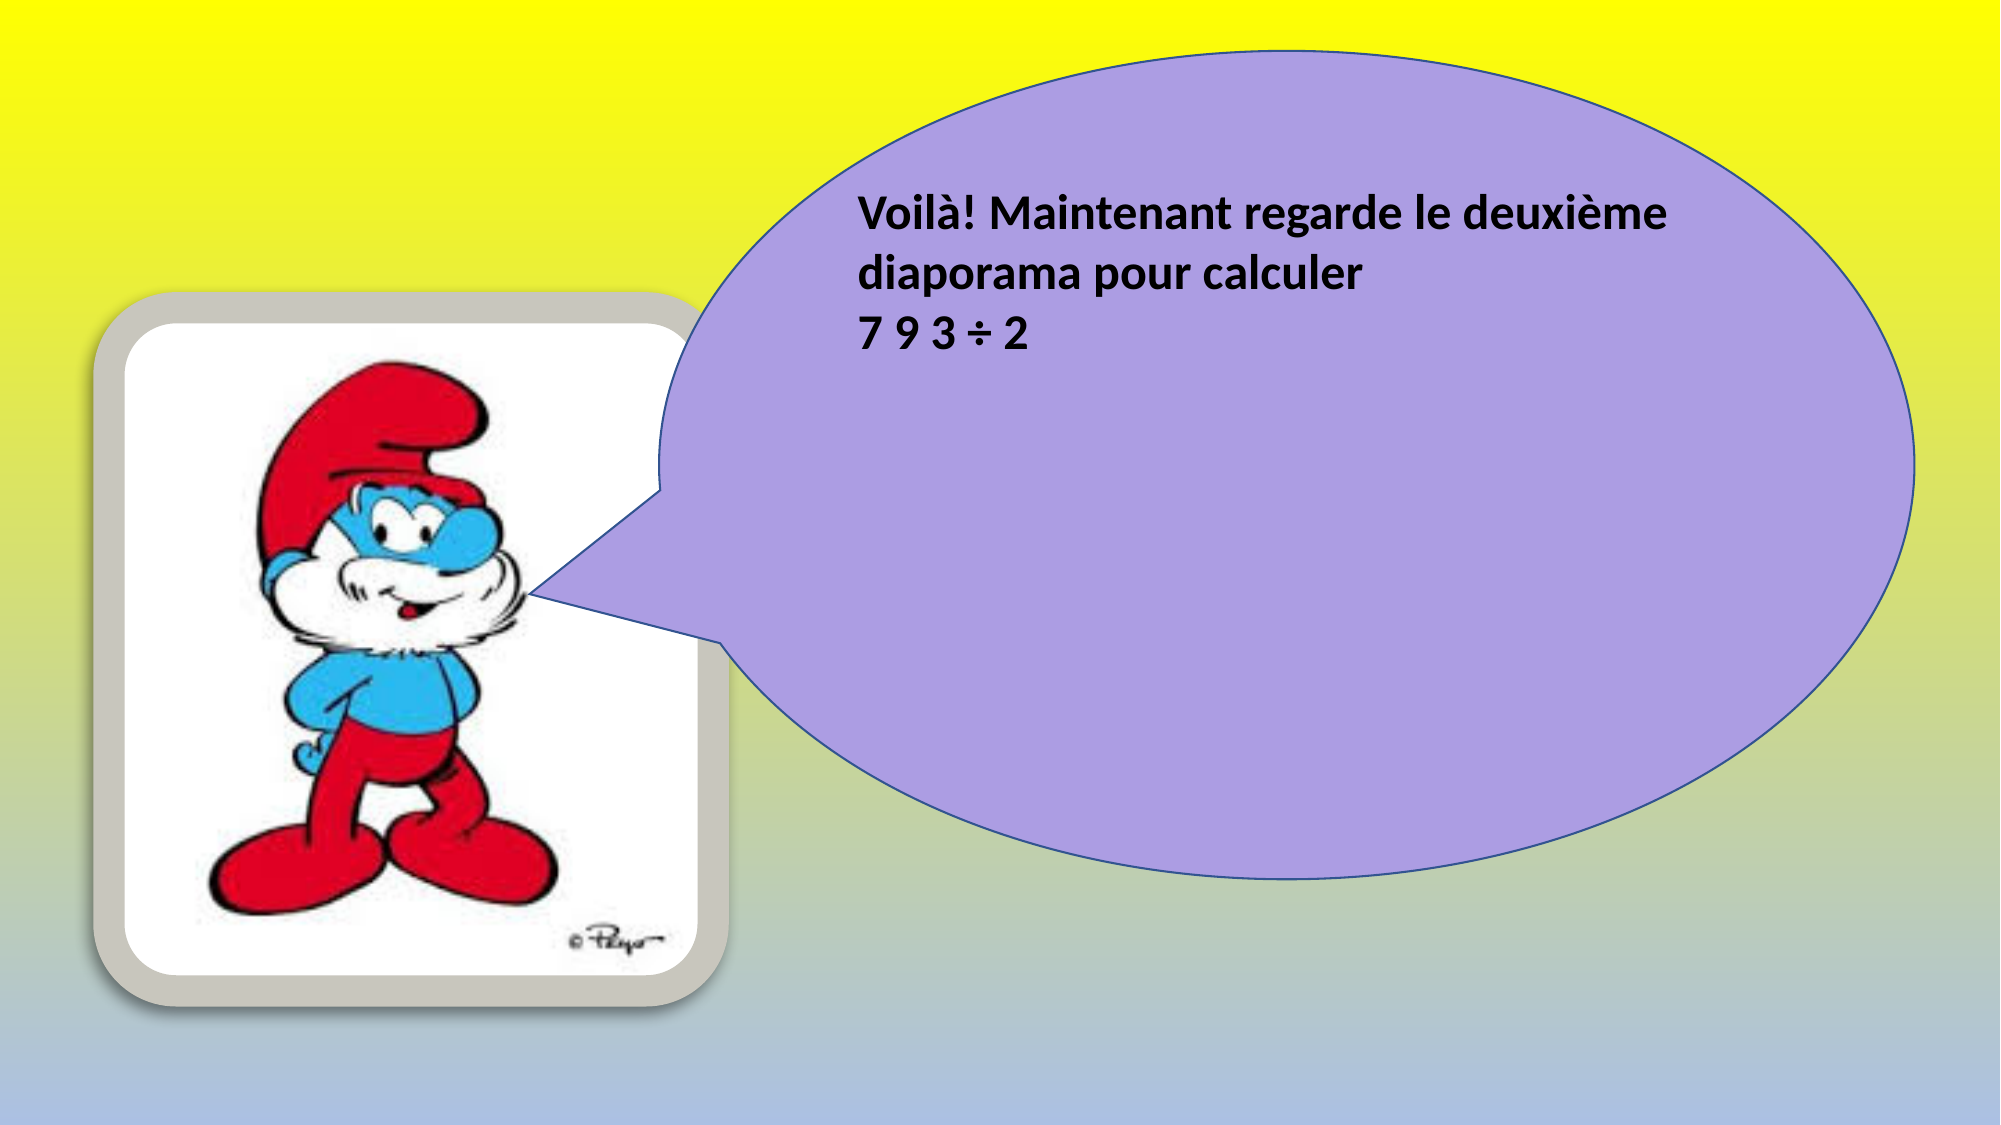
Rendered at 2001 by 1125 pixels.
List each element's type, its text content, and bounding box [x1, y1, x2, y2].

text_box Voilà! Maintenant regarde le deuxième diaporama pour calculer 7 9 3 ÷ 2 [705, 49, 1916, 881]
picture [108, 307, 714, 991]
